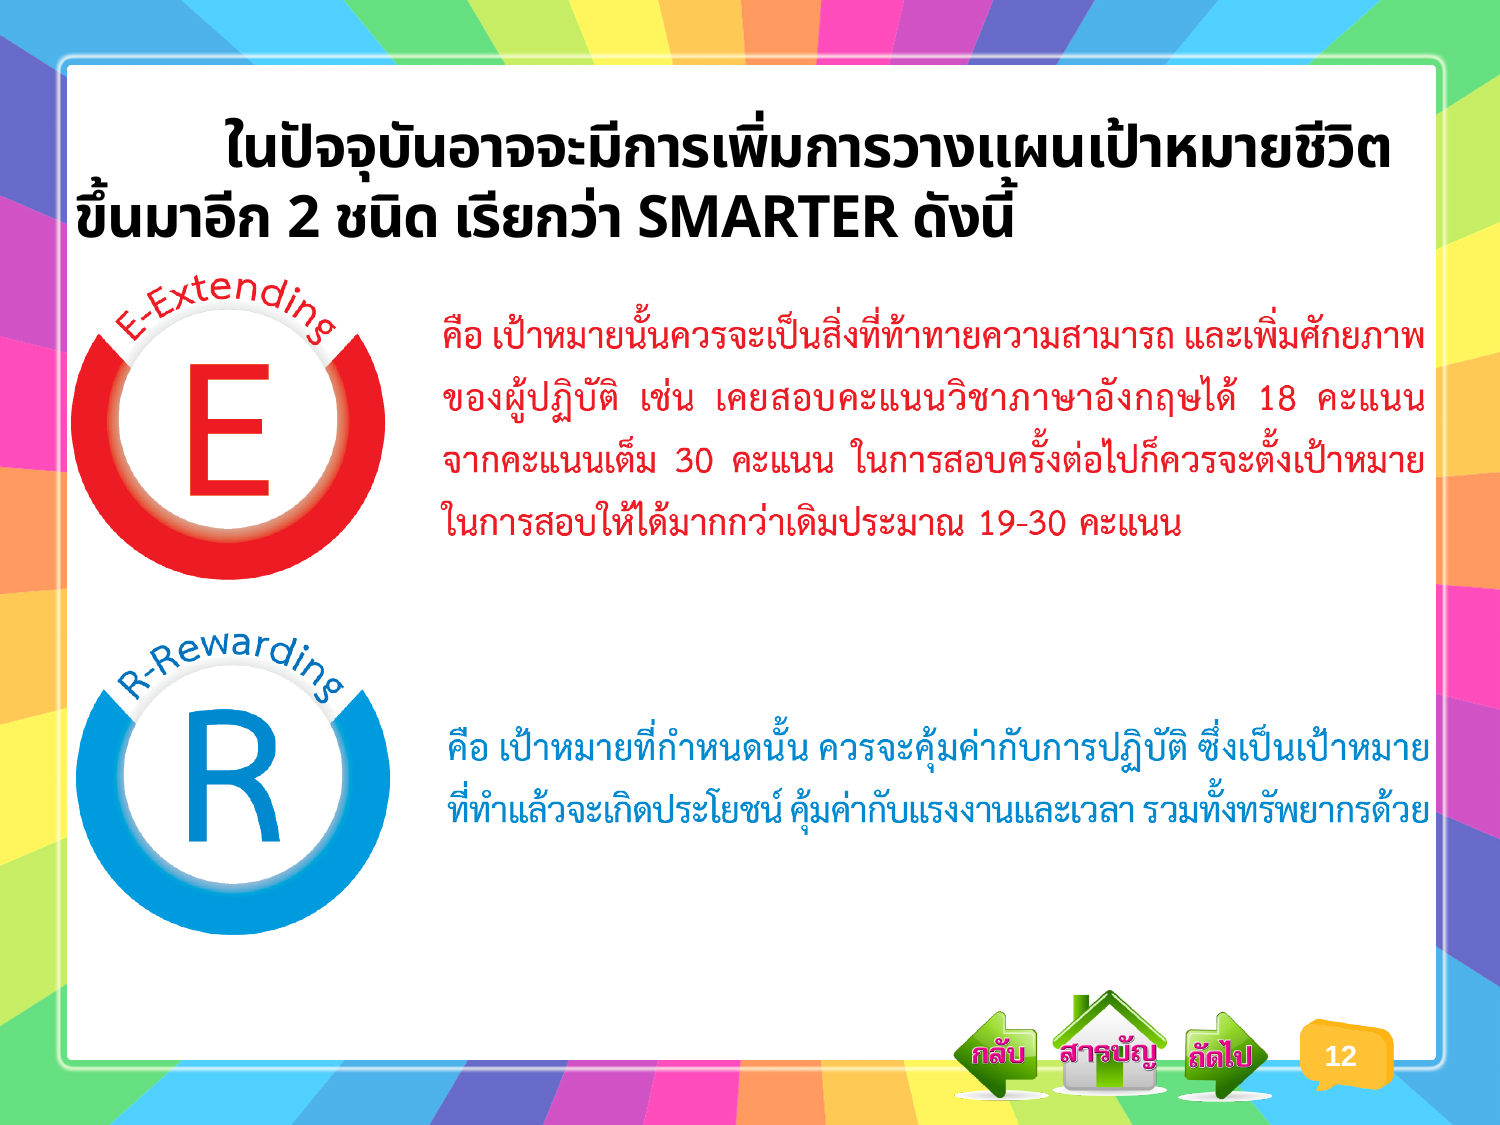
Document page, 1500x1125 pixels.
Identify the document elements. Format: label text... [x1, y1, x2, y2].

text_box ในปัจจุบันอาจจะมีการเพิ่มการวางแผนเป้าหมายชีวิตขึ้นมาอีก 2 ชนิด เรียกว่า SMARTER ดังนี้ [59, 101, 1424, 221]
picture [0, 0, 1500, 1125]
